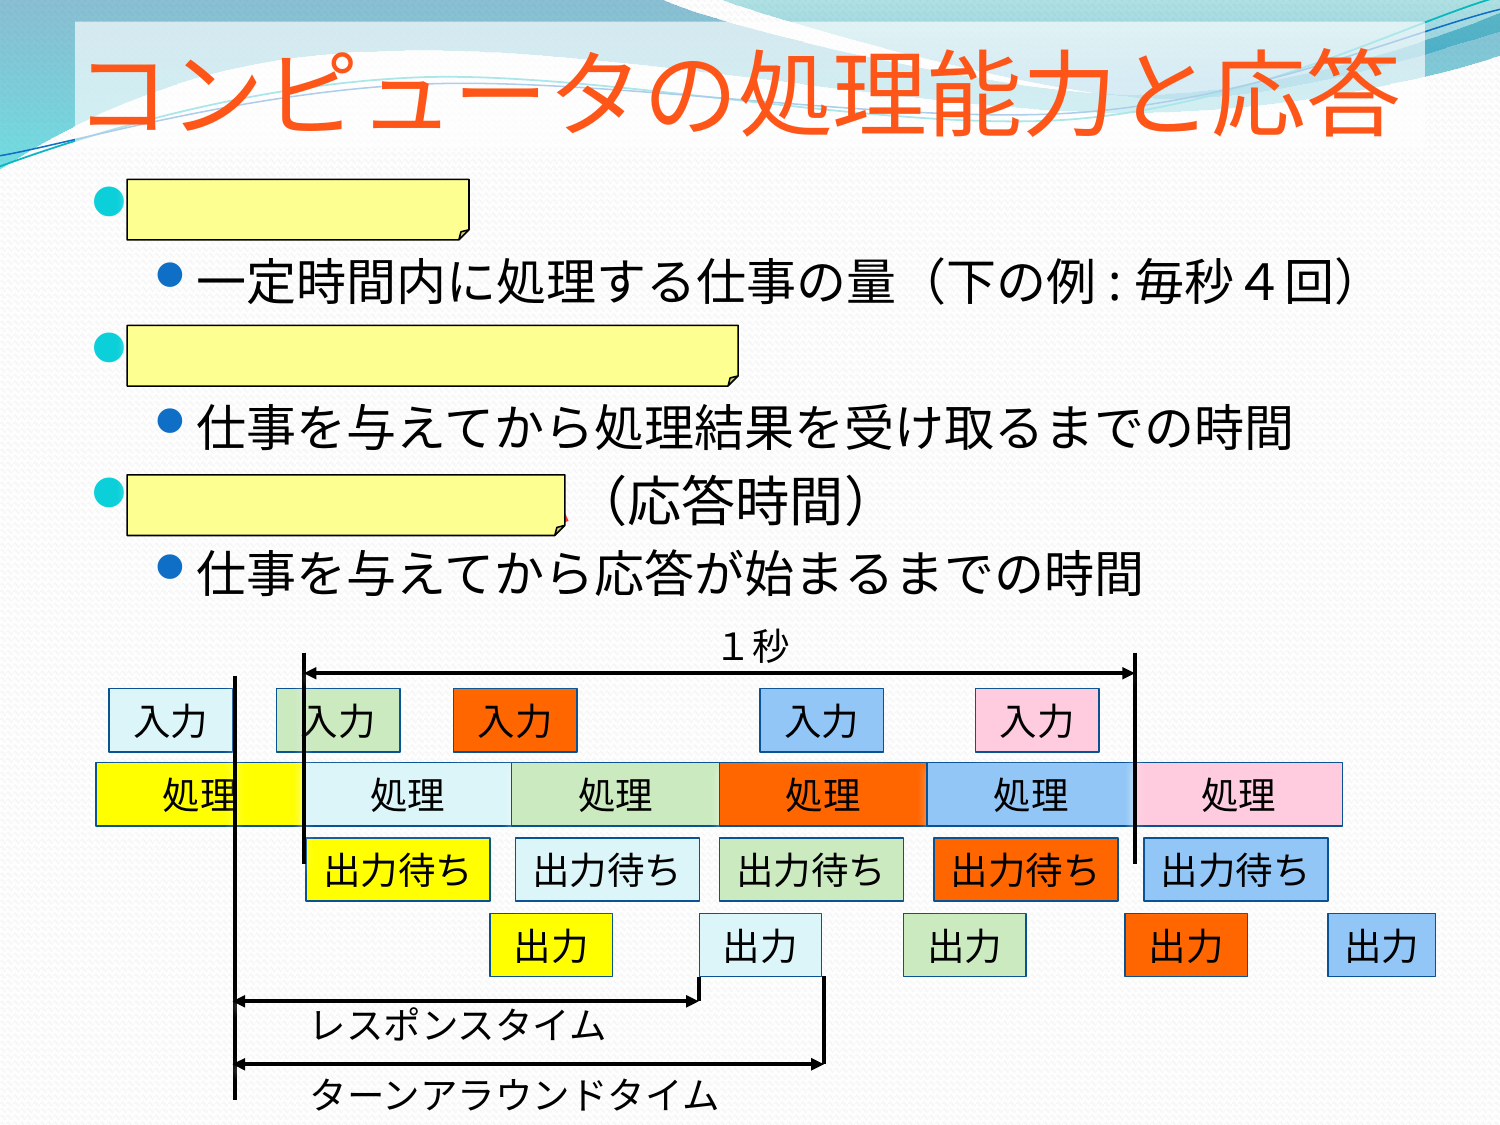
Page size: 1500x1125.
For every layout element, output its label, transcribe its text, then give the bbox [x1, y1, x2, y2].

text_box [126, 324, 739, 387]
text_box 処理 [1144, 762, 1343, 827]
text_box ターンアラウンドタイム [294, 1075, 735, 1124]
text_box [126, 474, 566, 537]
list スループット 一定時間内に処理する仕事の量（下の例:毎秒４回） ターンアラウンドタイム 仕事を与えてから処理結果を受け取るまでの時間 レスポンスタイム（応答時間） 仕事を与えてから応答が始まるまでの時間 [75, 168, 1425, 1100]
text_box 出力 [699, 913, 822, 977]
text_box 出力待ち [933, 837, 1119, 902]
text_box [126, 178, 470, 241]
text_box 出力待ち [305, 840, 491, 902]
text_box 出力待ち [515, 837, 700, 902]
text_box 処理 [313, 762, 506, 827]
text_box 処理 [511, 762, 719, 827]
text_box 処理 [95, 762, 226, 827]
text_box 出力 [903, 913, 1027, 977]
text_box 出力 [1124, 913, 1248, 977]
text_box 処理 [926, 762, 1126, 827]
text_box 入力 [759, 688, 884, 753]
text_box レスポンスタイム [293, 1012, 623, 1055]
text_box 処理 [244, 762, 295, 827]
text_box 出力待ち [1143, 837, 1329, 902]
text_box レスポンスタイム [293, 994, 623, 1000]
text_box 出力 [489, 913, 613, 977]
text_box 入力 [313, 688, 401, 753]
text_box 出力 [1327, 913, 1436, 977]
text_box 入力 [108, 688, 226, 753]
text_box 入力 [276, 688, 295, 753]
text_box １秒 [699, 615, 805, 672]
text_box 出力待ち [719, 837, 904, 902]
text_box 入力 [975, 688, 1100, 753]
title コンピュータの処理能力と応答 [75, 21, 1425, 149]
text_box 処理 [719, 762, 926, 827]
text_box 入力 [453, 688, 578, 753]
